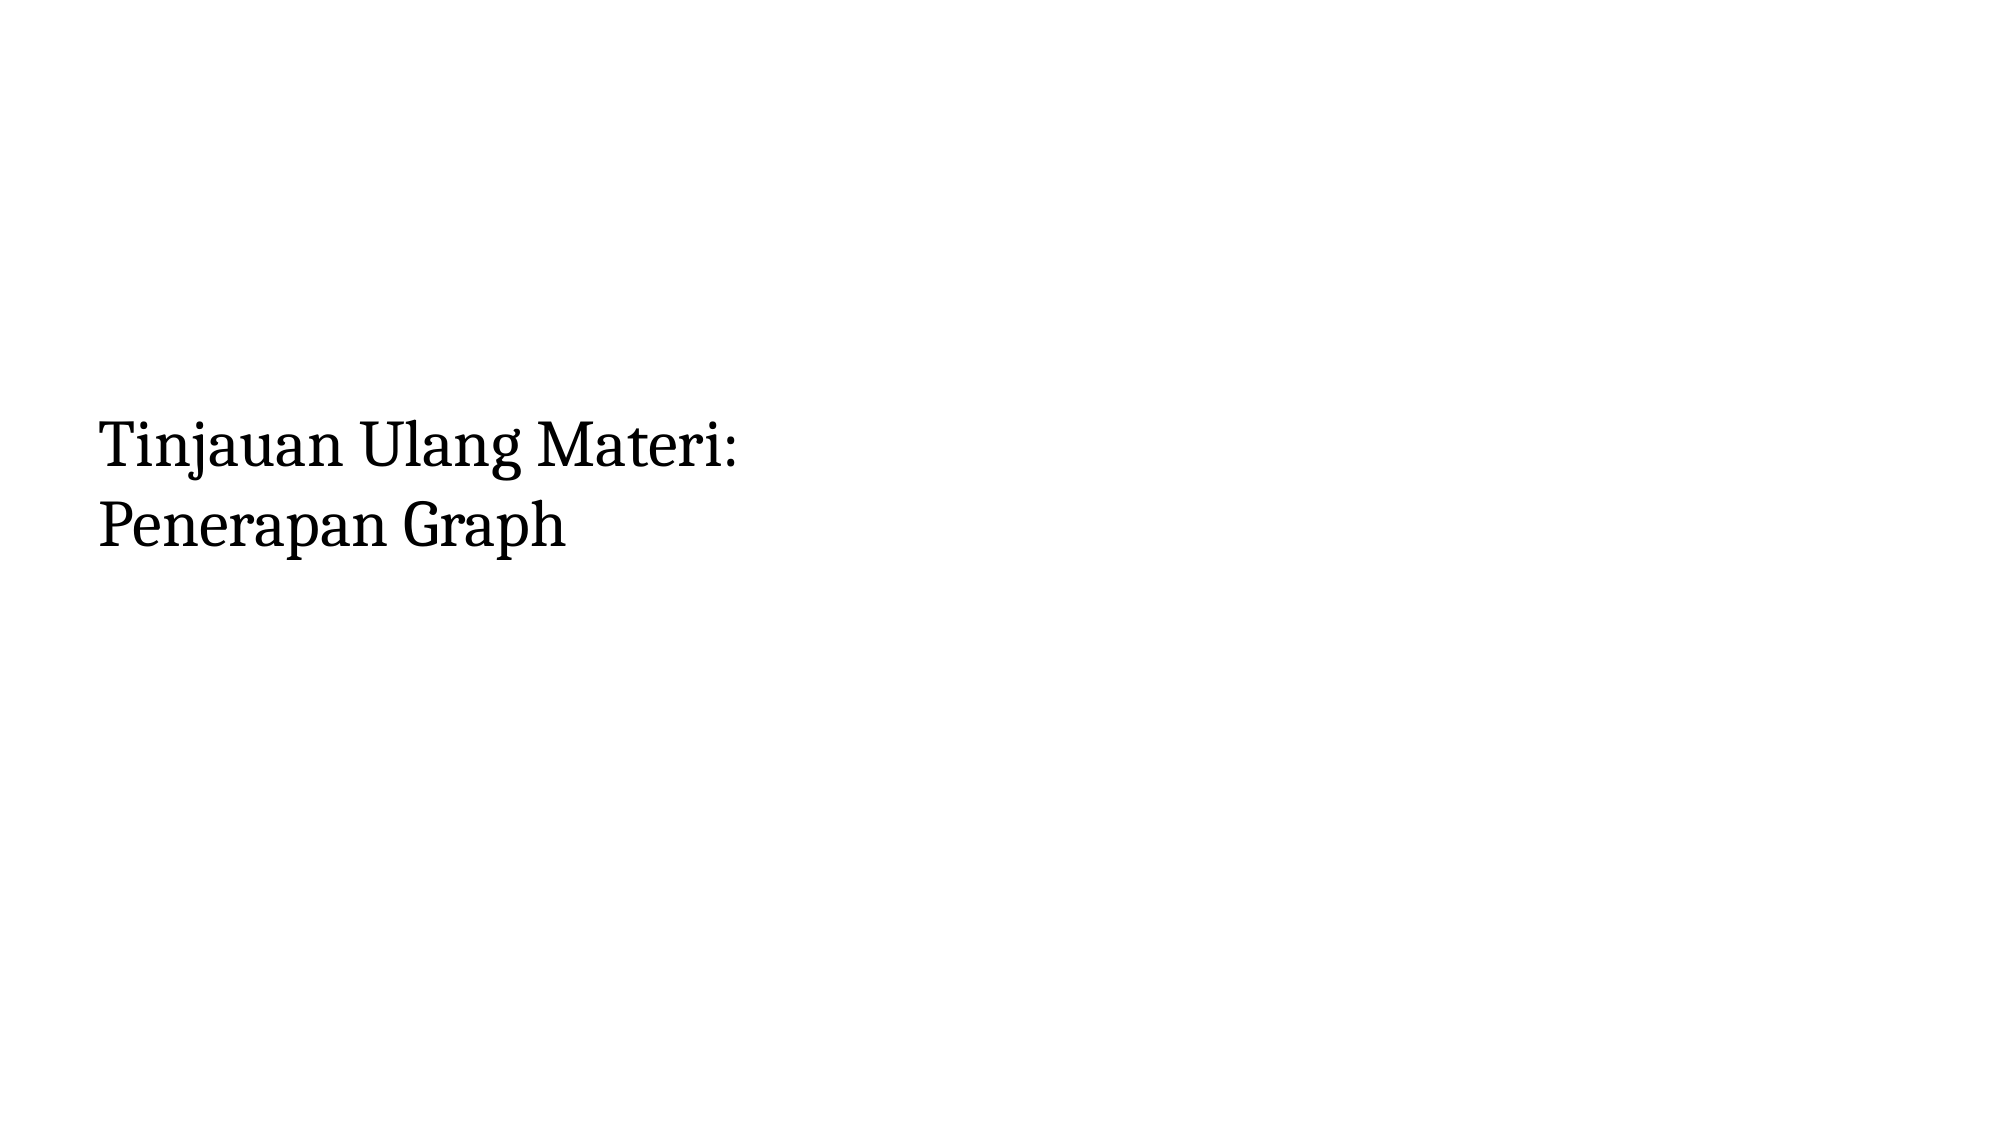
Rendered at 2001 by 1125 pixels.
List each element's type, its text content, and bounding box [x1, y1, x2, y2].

text_box Tinjauan Ulang Materi: Penerapan Graph [83, 391, 1917, 567]
